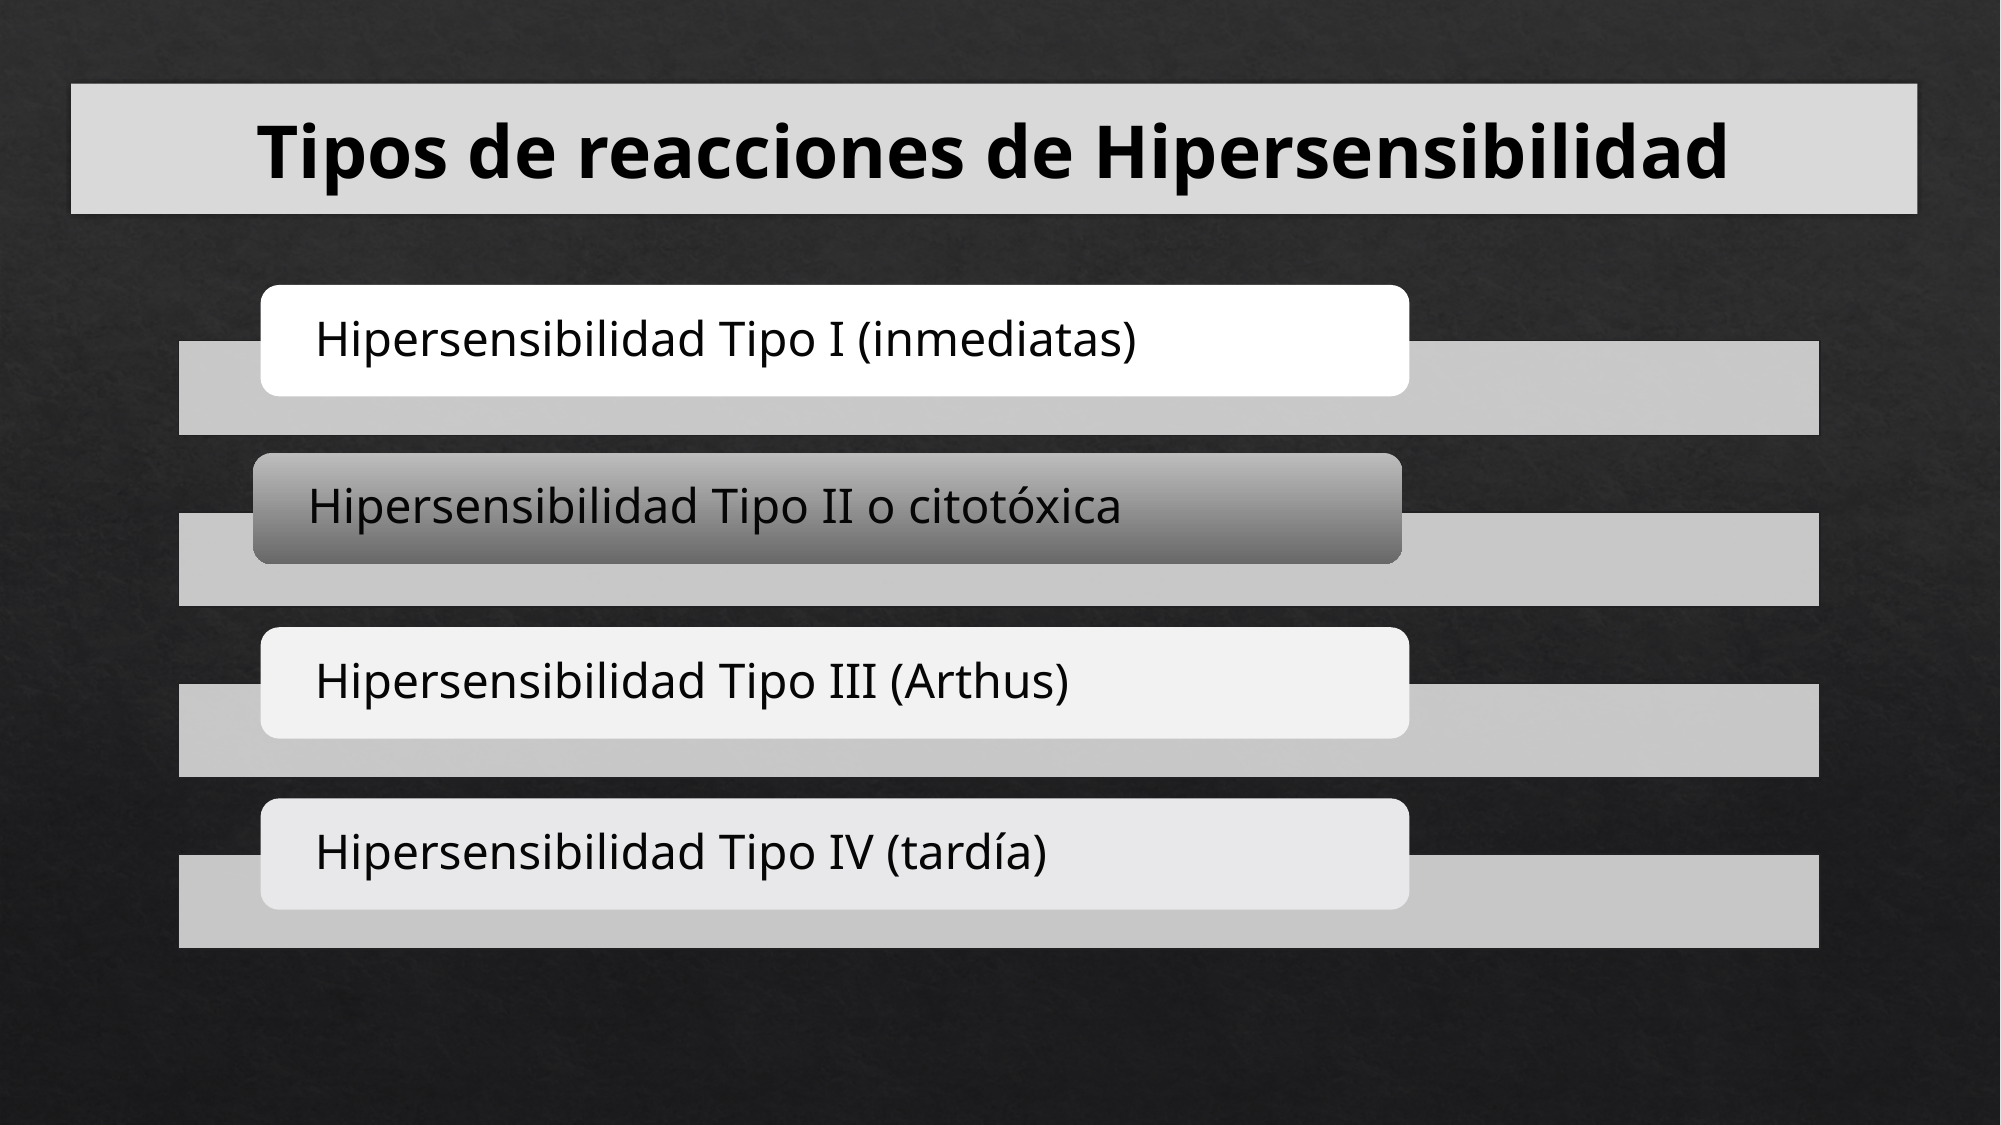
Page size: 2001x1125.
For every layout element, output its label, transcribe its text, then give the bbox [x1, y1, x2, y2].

title Tipos de reacciones de Hipersensibilidad [71, 83, 1918, 214]
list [178, 283, 1821, 951]
